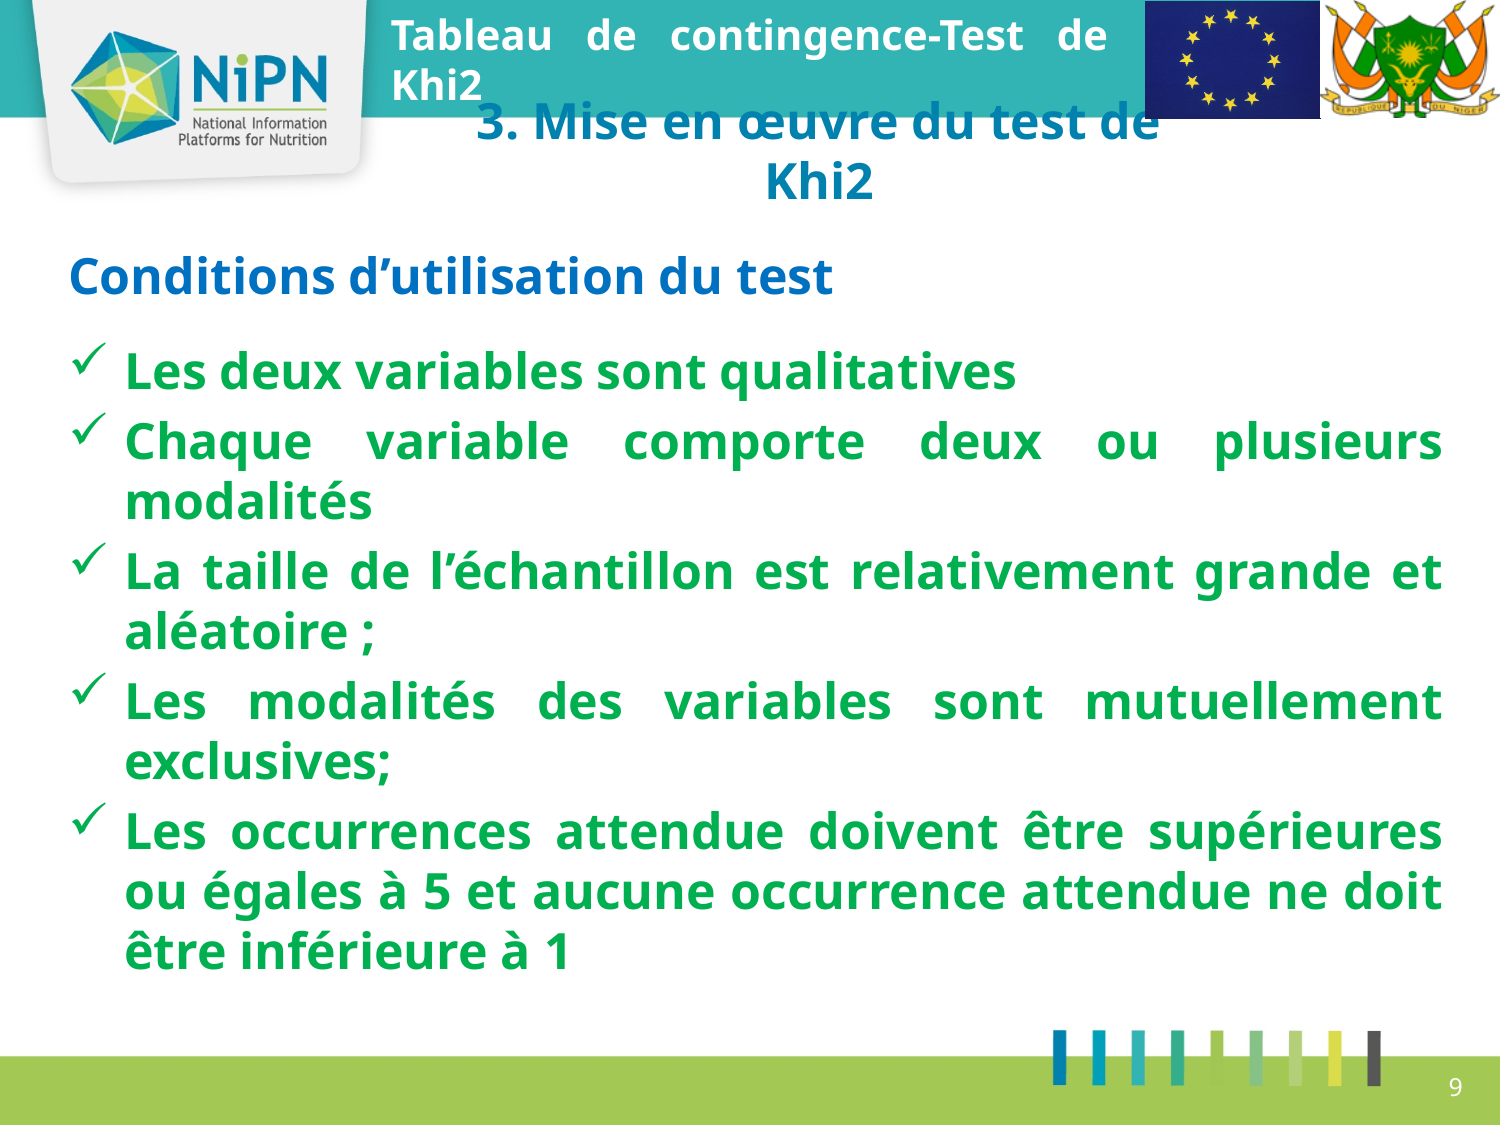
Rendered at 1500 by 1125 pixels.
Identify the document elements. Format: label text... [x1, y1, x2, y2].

title 3. Mise en œuvre du test de Khi2 [390, 119, 1234, 180]
list Tableau de contingence-Test de Khi2 [375, 23, 1124, 95]
picture [0, 0, 1500, 1125]
list Conditions d’utilisation du test Les deux variables sont qualitatives Chaque variable comporte deux ou plusieurs modalités La taille de l’échantillon est relativement grande et aléatoire ; Les modalités des variables sont mutuellement exclusives; Les occurrences attendue doivent être supérieures ou égales à 5 et aucune occurrence attendue ne doit être inférieure à 1 [53, 236, 1459, 1012]
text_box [1145, 0, 1500, 119]
slide_number 9 [1376, 1058, 1478, 1119]
